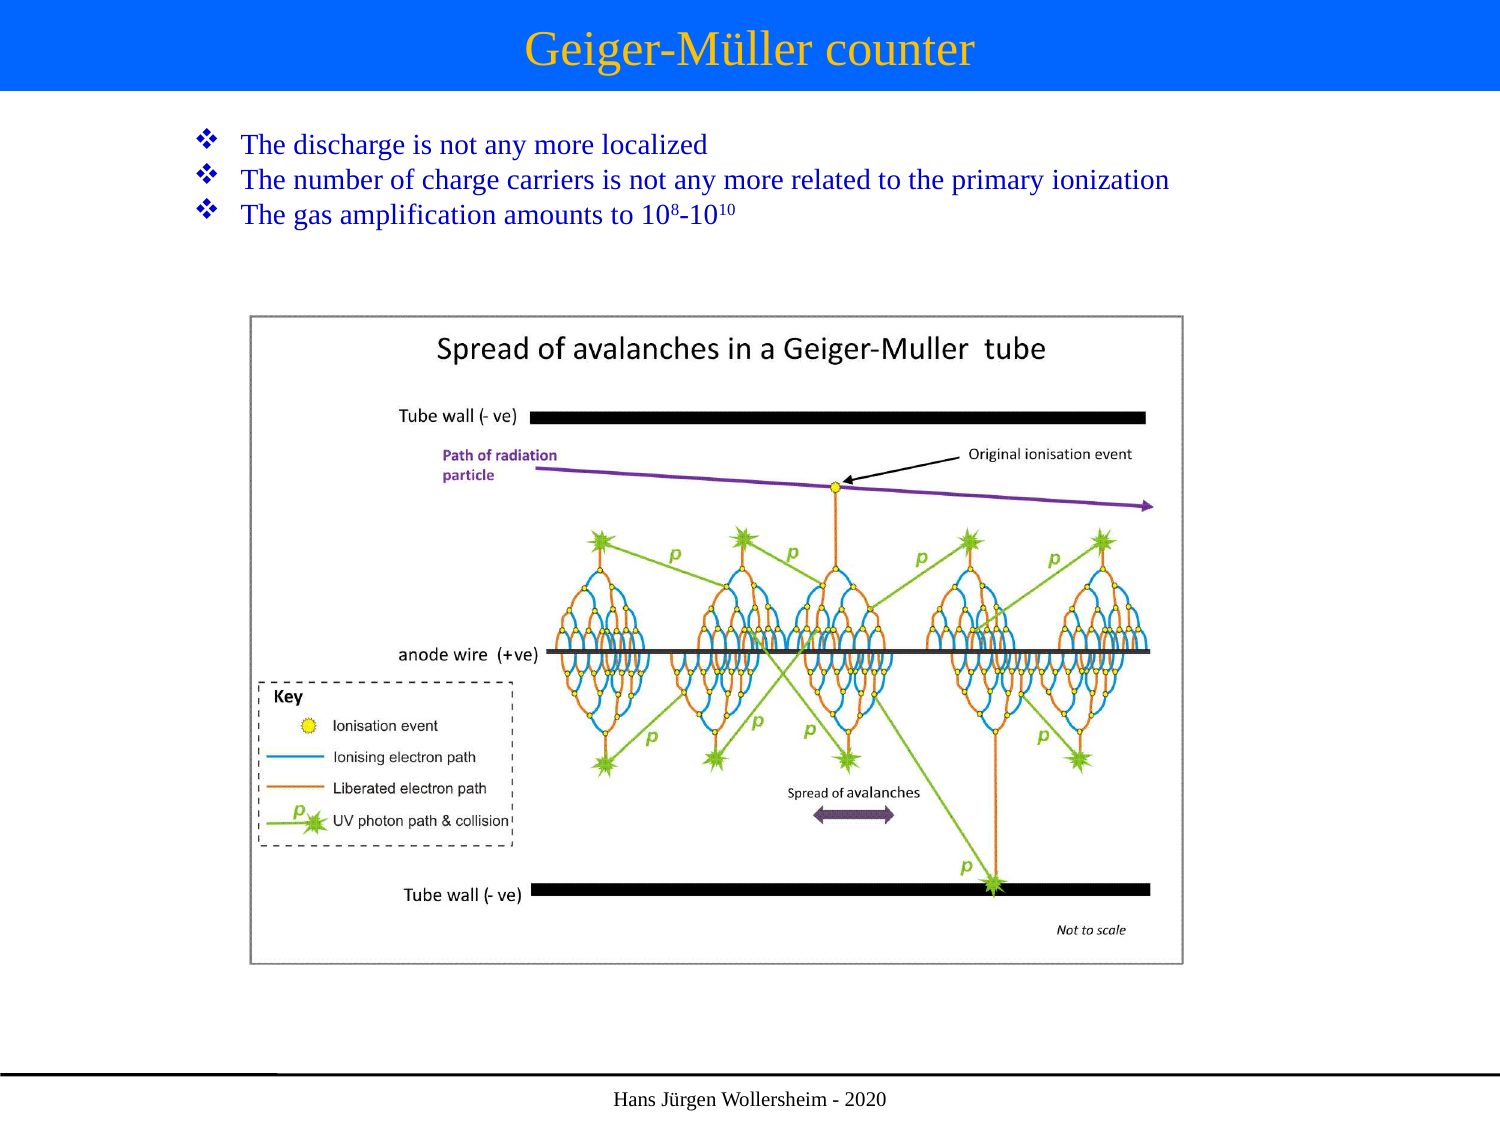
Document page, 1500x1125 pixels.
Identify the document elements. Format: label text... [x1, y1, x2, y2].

title Geiger-Müller counter [0, 0, 1500, 91]
text_box The discharge is not any more localized The number of charge carriers is not any more related to the primary ionization The gas amplification amounts to 108-1010 [178, 118, 1186, 238]
picture [248, 314, 1184, 965]
